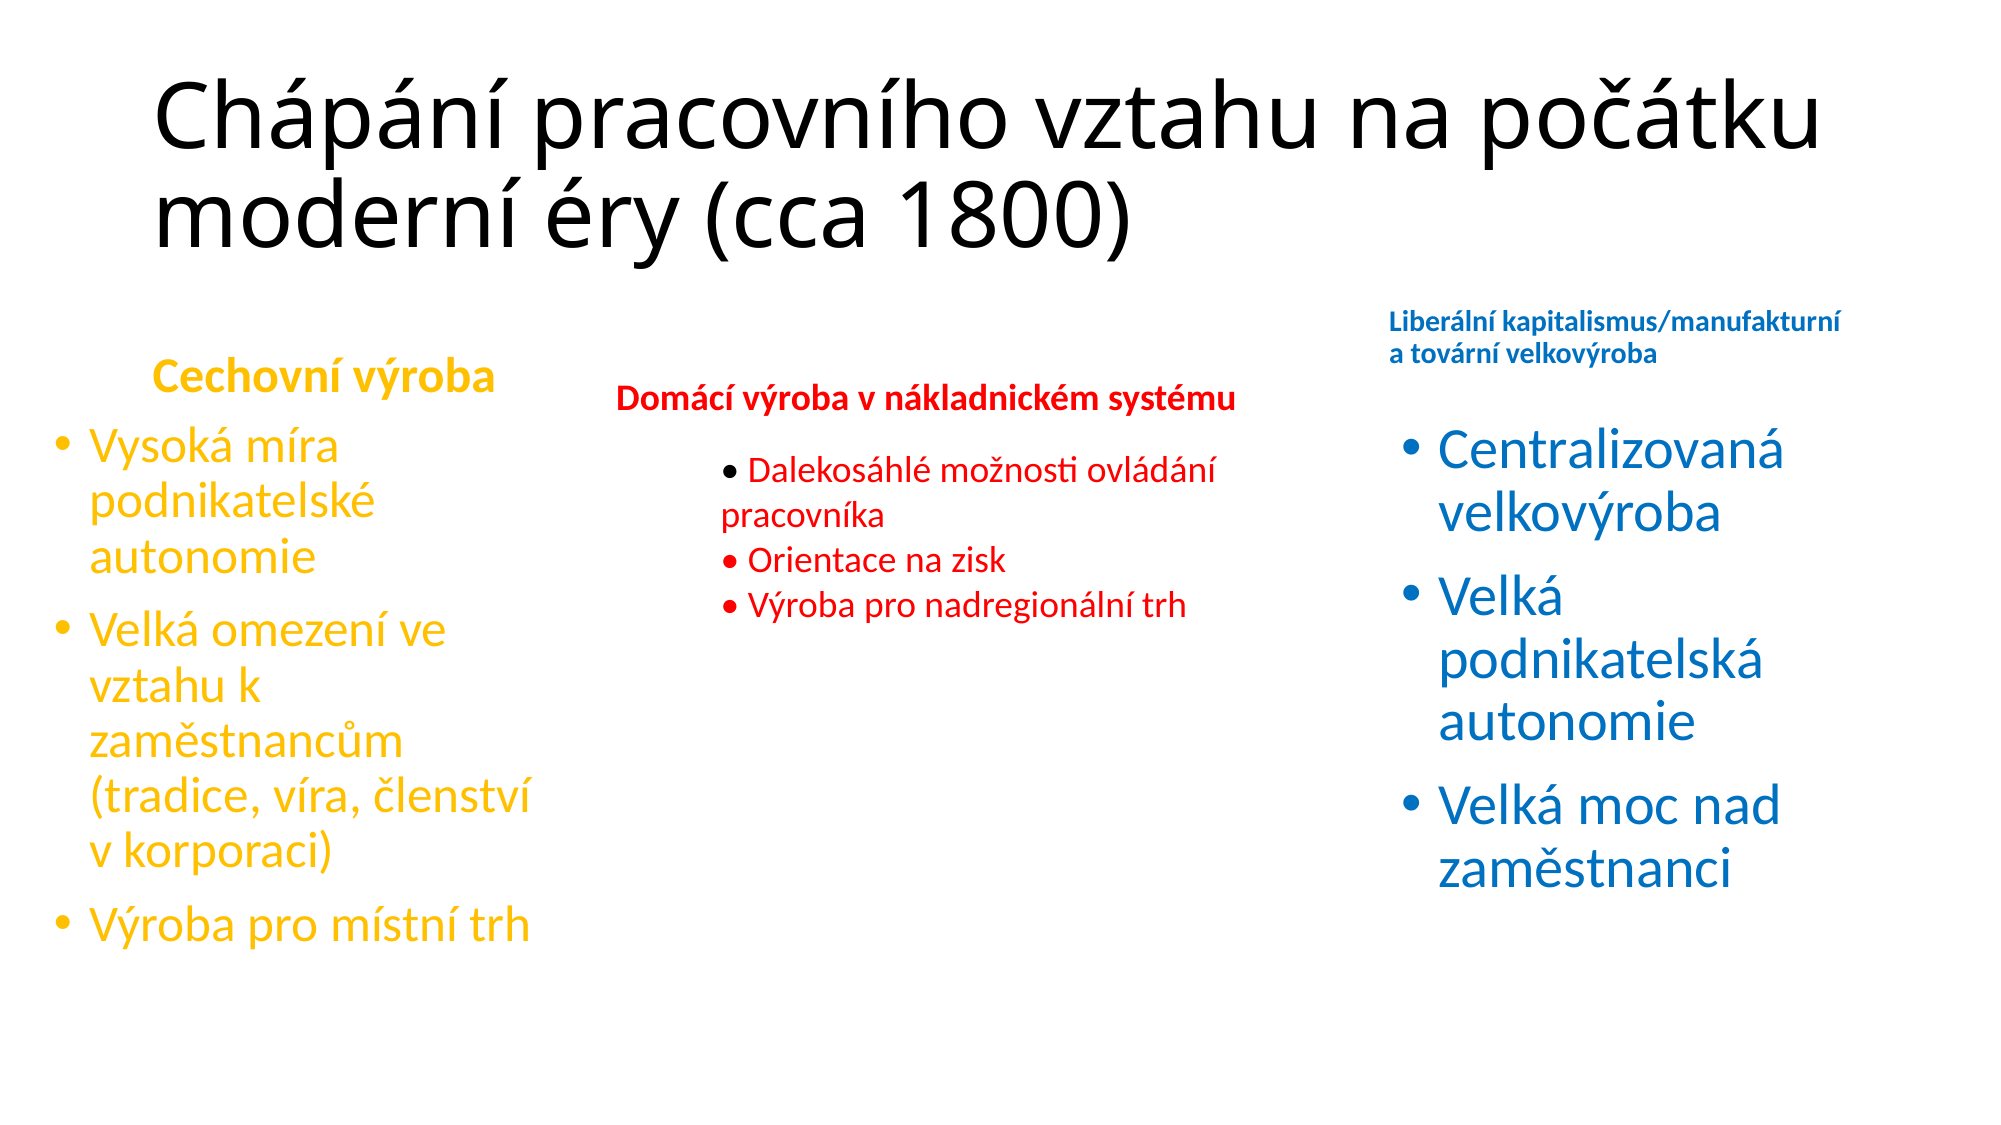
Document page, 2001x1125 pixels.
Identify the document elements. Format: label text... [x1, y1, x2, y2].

text_box Domácí výroba v nákladnickém systému [601, 275, 1437, 426]
list Cechovní výroba [137, 275, 583, 411]
text_box • Dalekosáhlé možnosti ovládání pracovníka • Orientace na zisk • Výroba pro nadregionální trh [705, 437, 1356, 633]
list Centralizovaná velkovýroba Velká podnikatelská autonomie Velká moc nad zaměstnanci [1386, 410, 1863, 1016]
title Chápání pracovního vztahu na počátku moderní éry (cca 1800) [137, 59, 1863, 278]
list Vysoká míra podnikatelské autonomie Velká omezení ve vztahu k zaměstnancům (tradice, víra, členství v korporaci) Výroba pro místní trh [38, 410, 552, 1016]
list Liberální kapitalismus/manufakturní a tovární velkovýroba [1374, 227, 1863, 378]
